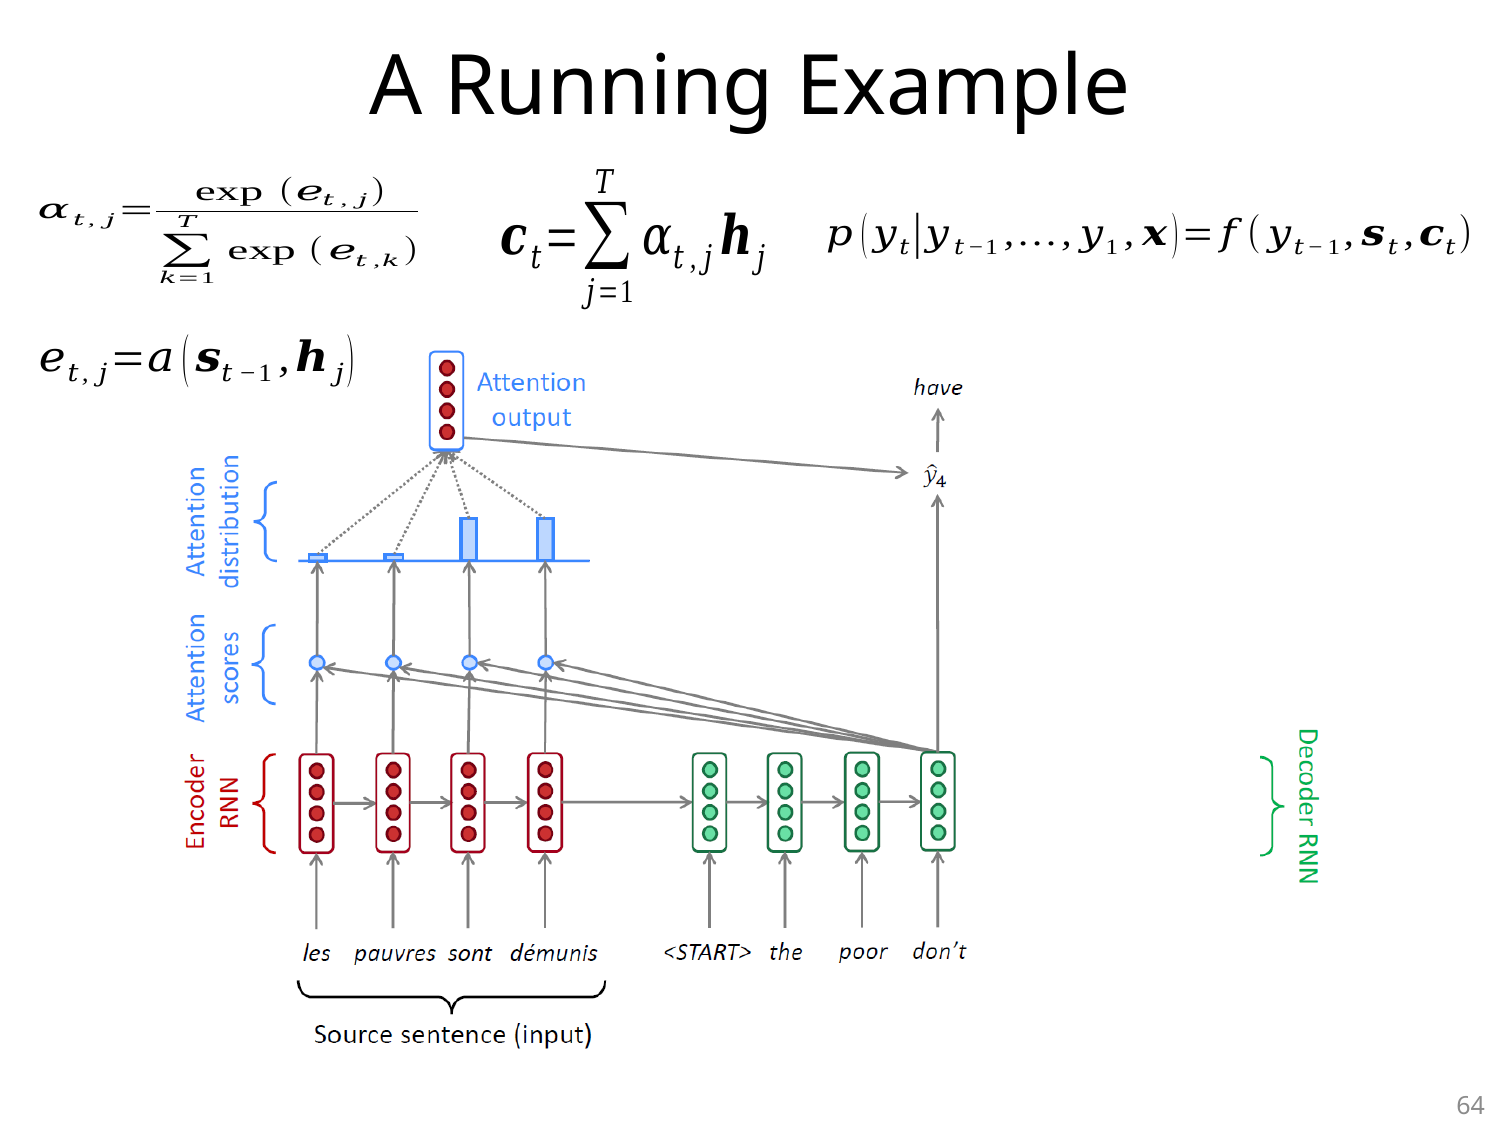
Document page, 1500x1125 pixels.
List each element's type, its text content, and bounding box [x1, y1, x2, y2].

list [174, 212, 1326, 1076]
slide_number 64 [1149, 1087, 1500, 1125]
title A Running Example [0, 0, 1500, 163]
